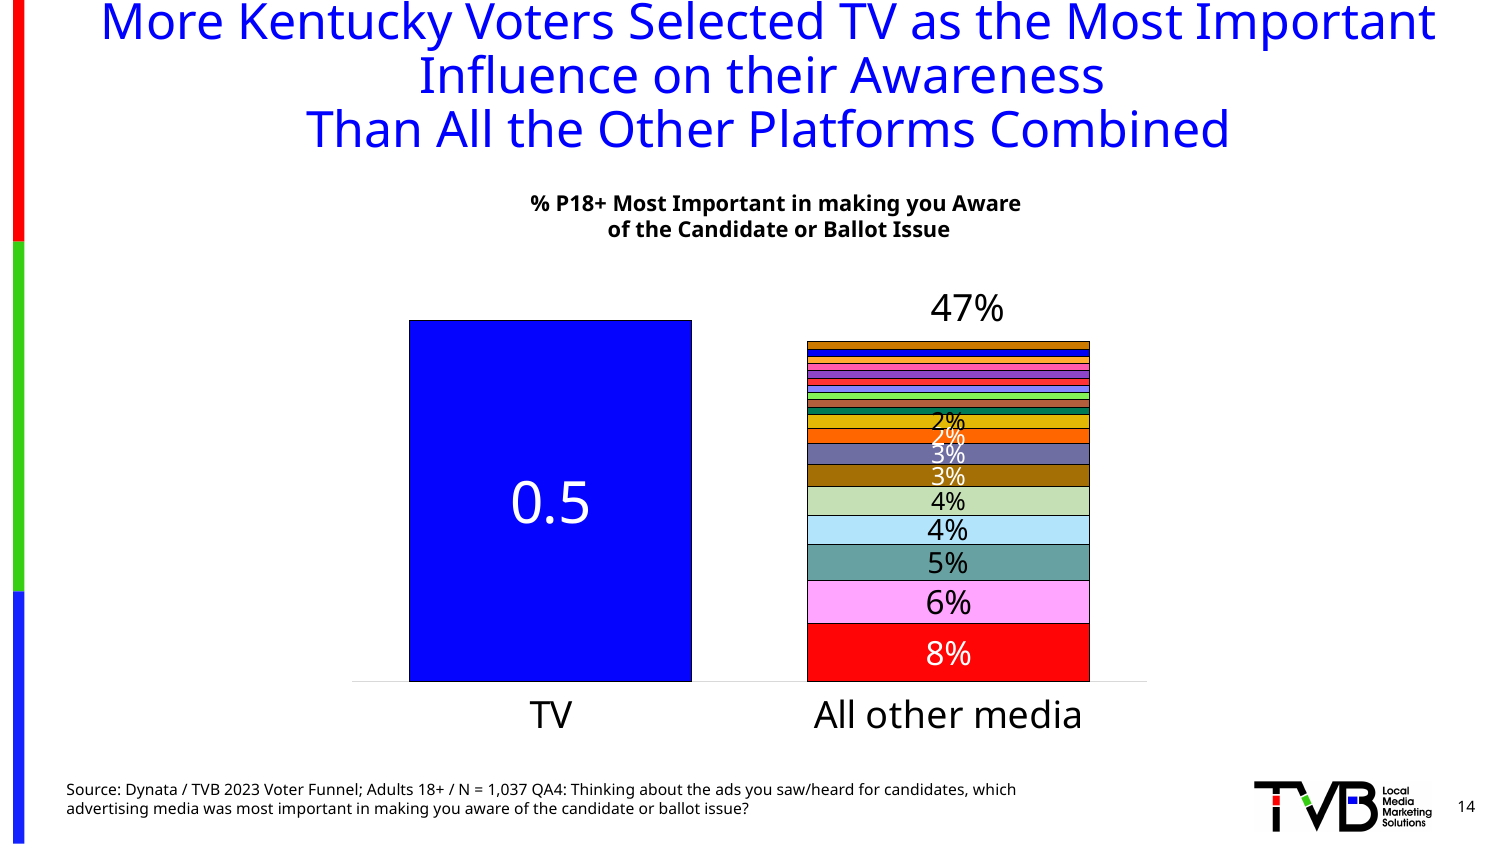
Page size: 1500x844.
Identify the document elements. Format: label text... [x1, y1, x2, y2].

title More Kentucky Voters Selected TV as the Most Important Influence on their Awareness Than All the Other Platforms Combined [58, 0, 1480, 168]
list Source: Dynata / TVB 2023 Voter Funnel; Adults 18+ / N = 1,037 QA4: Thinking about the ads you saw/heard for candidates, which advertising media was most important in making you aware of the candidate or ballot issue? [51, 771, 1097, 825]
picture [1254, 799, 1432, 832]
chart [87, 121, 1471, 799]
slide_number 14 [1368, 784, 1491, 830]
